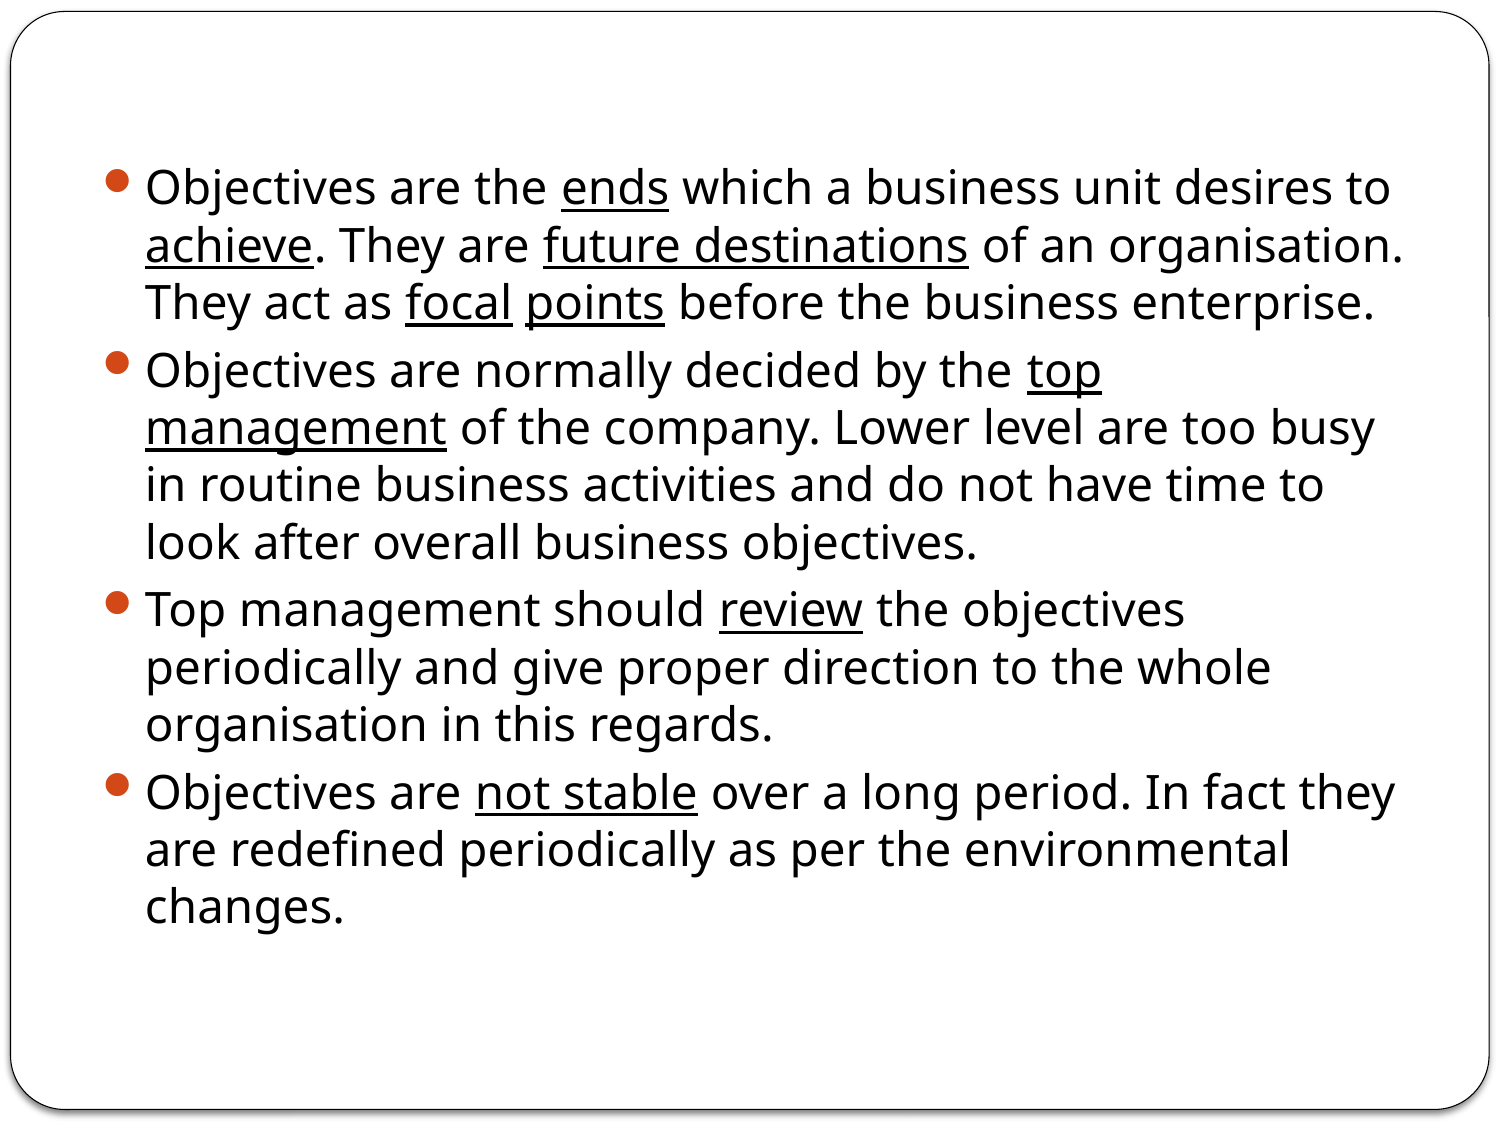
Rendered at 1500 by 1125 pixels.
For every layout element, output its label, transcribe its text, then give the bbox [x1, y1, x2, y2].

list Objectives are the ends which a business unit desires to achieve. They are future destinations of an organisation. They act as focal points before the business enterprise. Objectives are normally decided by the top management of the company. Lower level are too busy in routine business activities and do not have time to look after overall business objectives. Top management should review the objectives periodically and give proper direction to the whole organisation in this regards. Objectives are not stable over a long period. In fact they are redefined periodically as per the environmental changes. [87, 149, 1425, 950]
